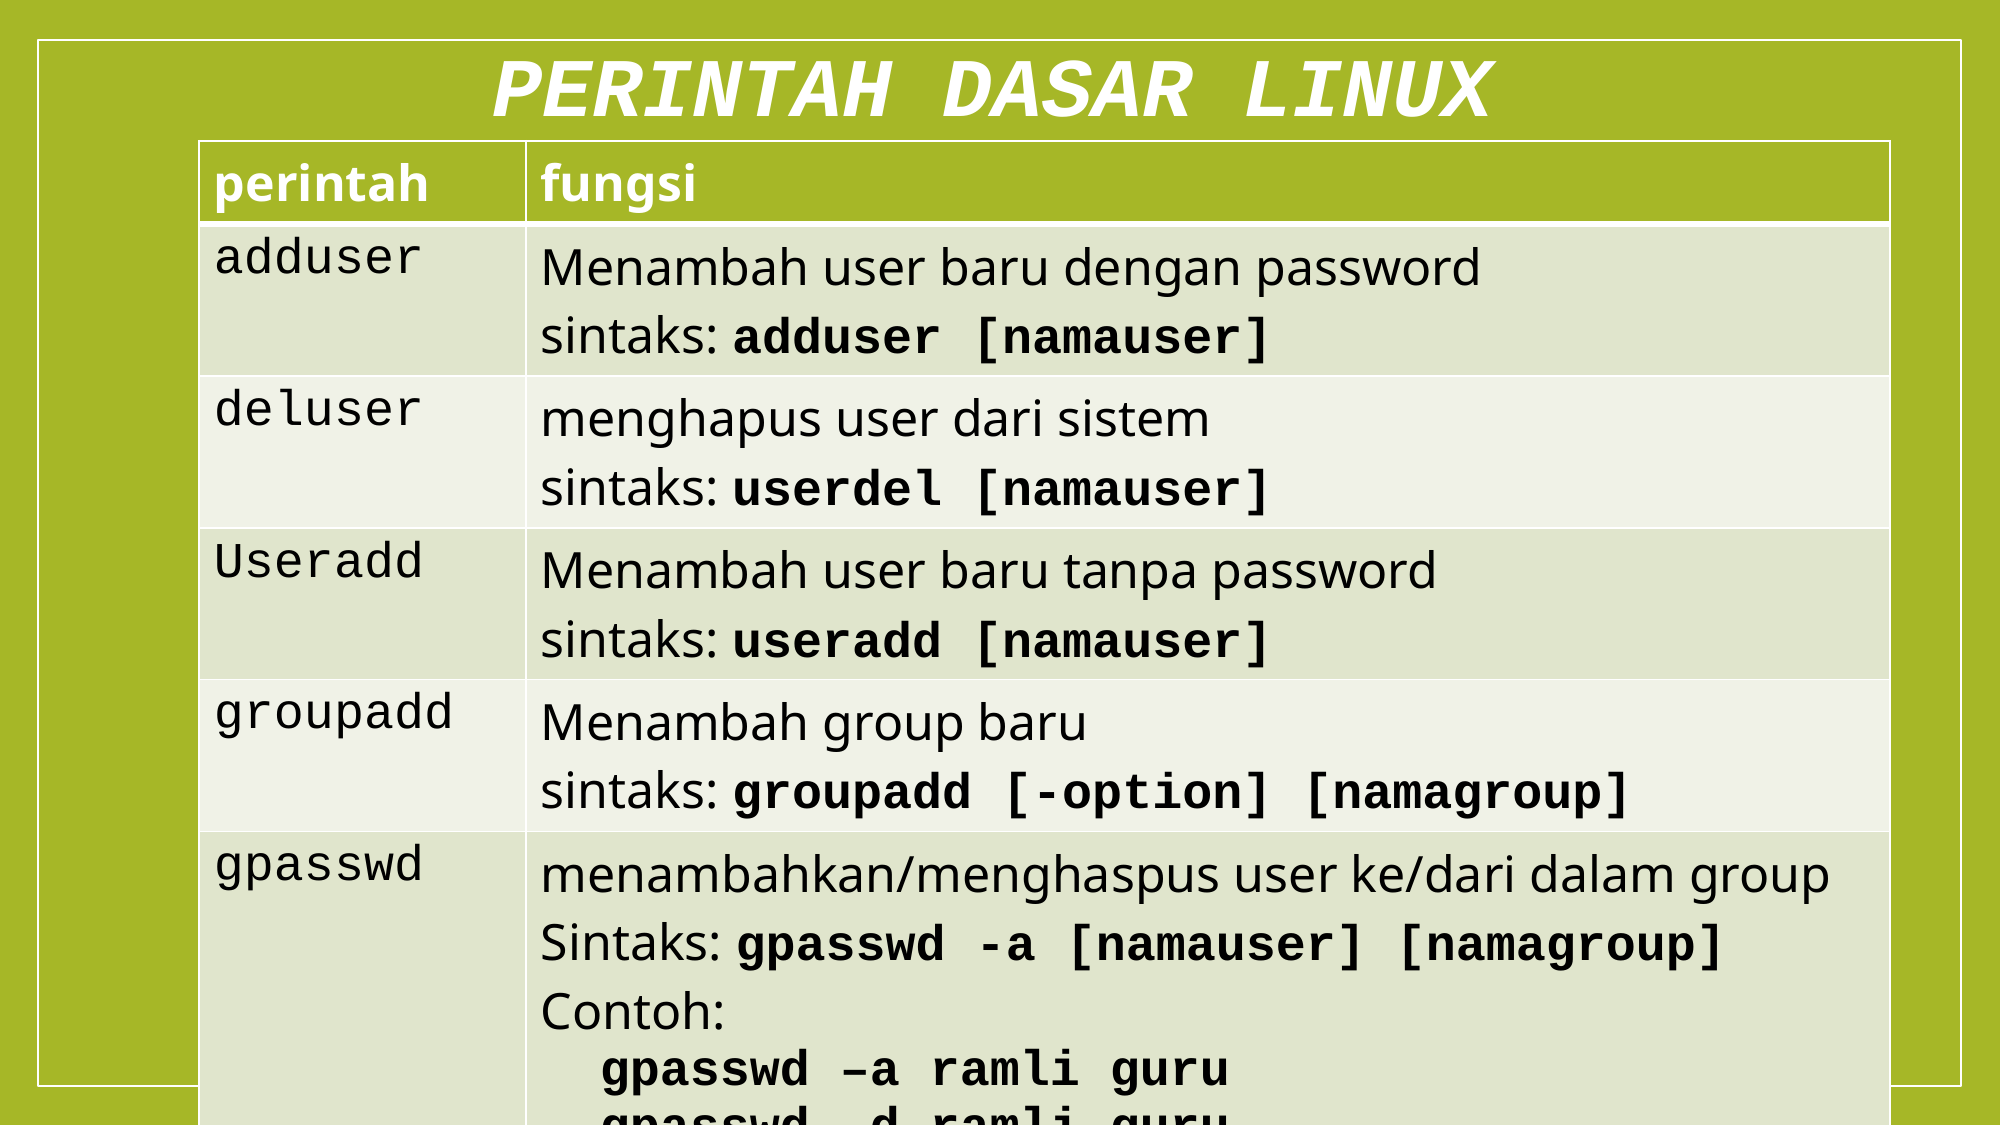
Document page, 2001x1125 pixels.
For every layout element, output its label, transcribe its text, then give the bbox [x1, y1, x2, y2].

table_cell deluser [200, 377, 525, 527]
table_cell Menambah group baru sintaks: groupadd [-option] [namagroup] [527, 680, 1889, 831]
table_cell Useradd [200, 529, 525, 679]
table_cell adduser [200, 227, 525, 375]
table_cell gpasswd [200, 832, 525, 1125]
text_box Perintah Dasar Linux [242, 38, 1743, 140]
table_cell Menambah user baru tanpa password sintaks: useradd [namauser] [527, 529, 1889, 679]
table_cell groupadd [200, 680, 525, 831]
table_header perintah [200, 142, 525, 221]
table_cell menghapus user dari sistem sintaks: userdel [namauser] [527, 377, 1889, 527]
table_header fungsi [527, 142, 1889, 221]
table_cell menambahkan/menghaspus user ke/dari dalam group Sintaks: gpasswd -a [namauser] [namagroup] Contoh: gpasswd –a ramli guru gpasswd –d ramli guru [527, 832, 1889, 1125]
table_cell Menambah user baru dengan password sintaks: adduser [namauser] [527, 227, 1889, 375]
